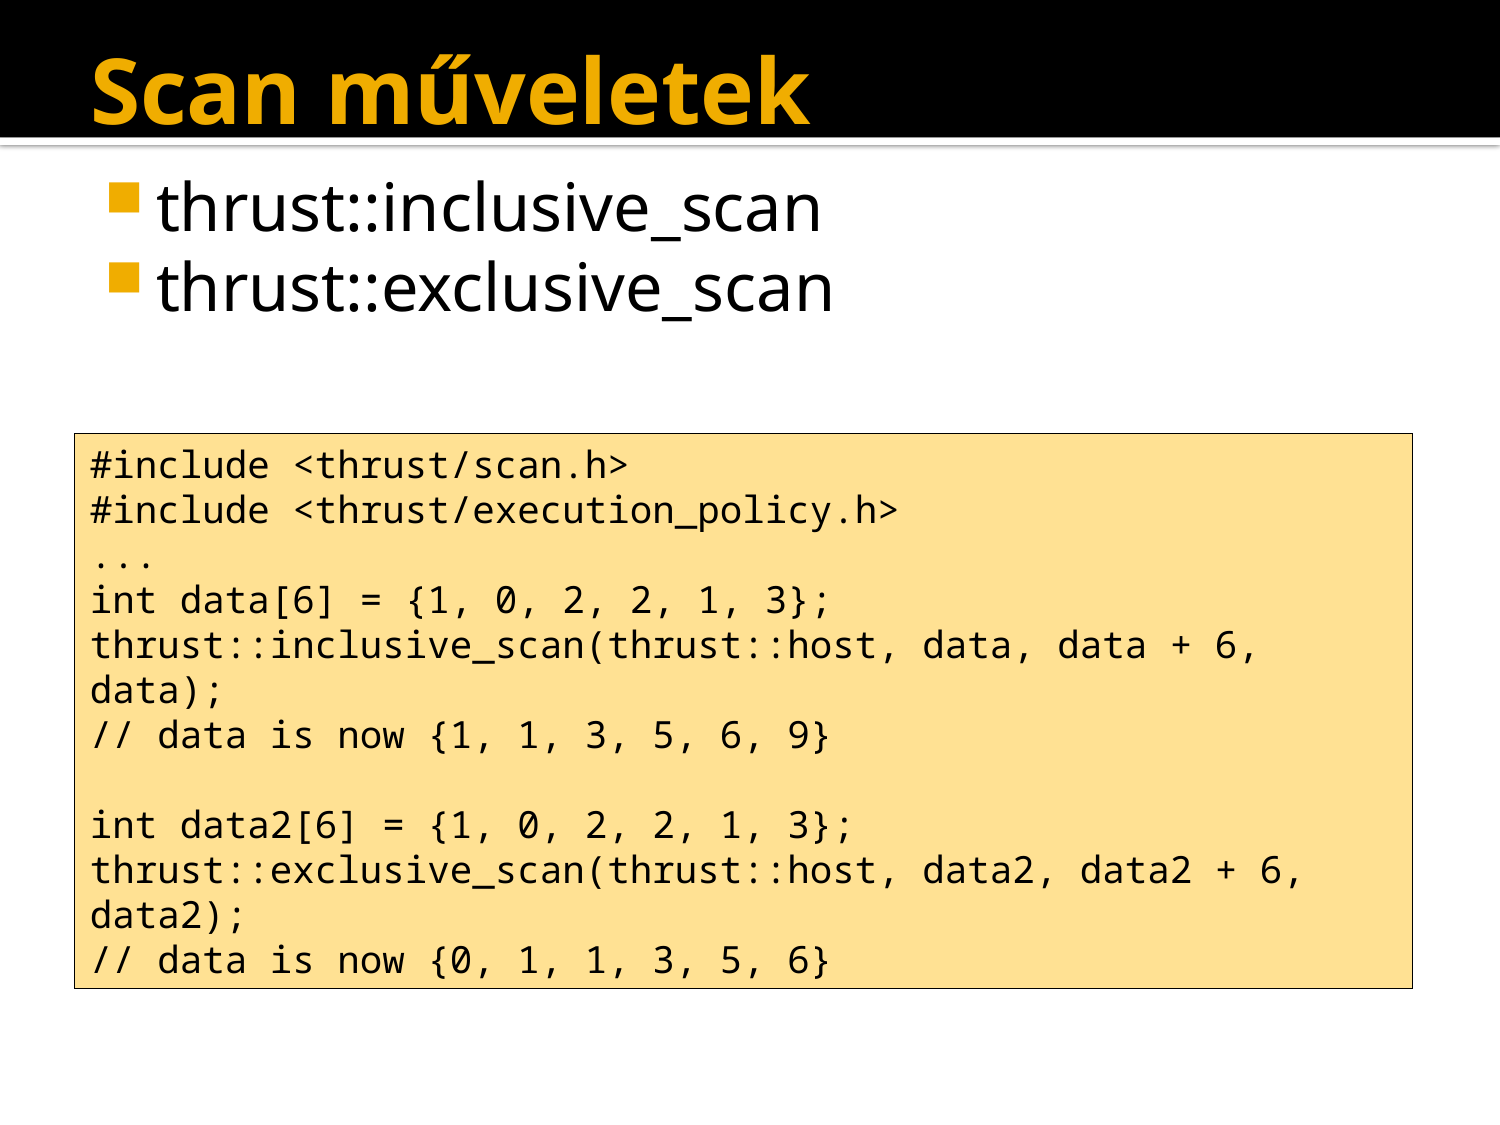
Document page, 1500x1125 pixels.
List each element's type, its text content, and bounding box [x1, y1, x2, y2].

list thrust::inclusive_scan thrust::exclusive_scan [75, 149, 1425, 1050]
text_box #include <thrust/scan.h> #include <thrust/execution_policy.h> ... int data[6] = {1, 0, 2, 2, 1, 3}; thrust::inclusive_scan(thrust::host, data, data + 6, data); // data is now {1, 1, 3, 5, 6, 9} int data2[6] = {1, 0, 2, 2, 1, 3}; thrust::exclusive_scan(thrust::host, data2, data2 + 6, data2); // data is now {0, 1, 1, 3, 5, 6} [74, 433, 1413, 989]
title Scan műveletek [75, 25, 1425, 149]
